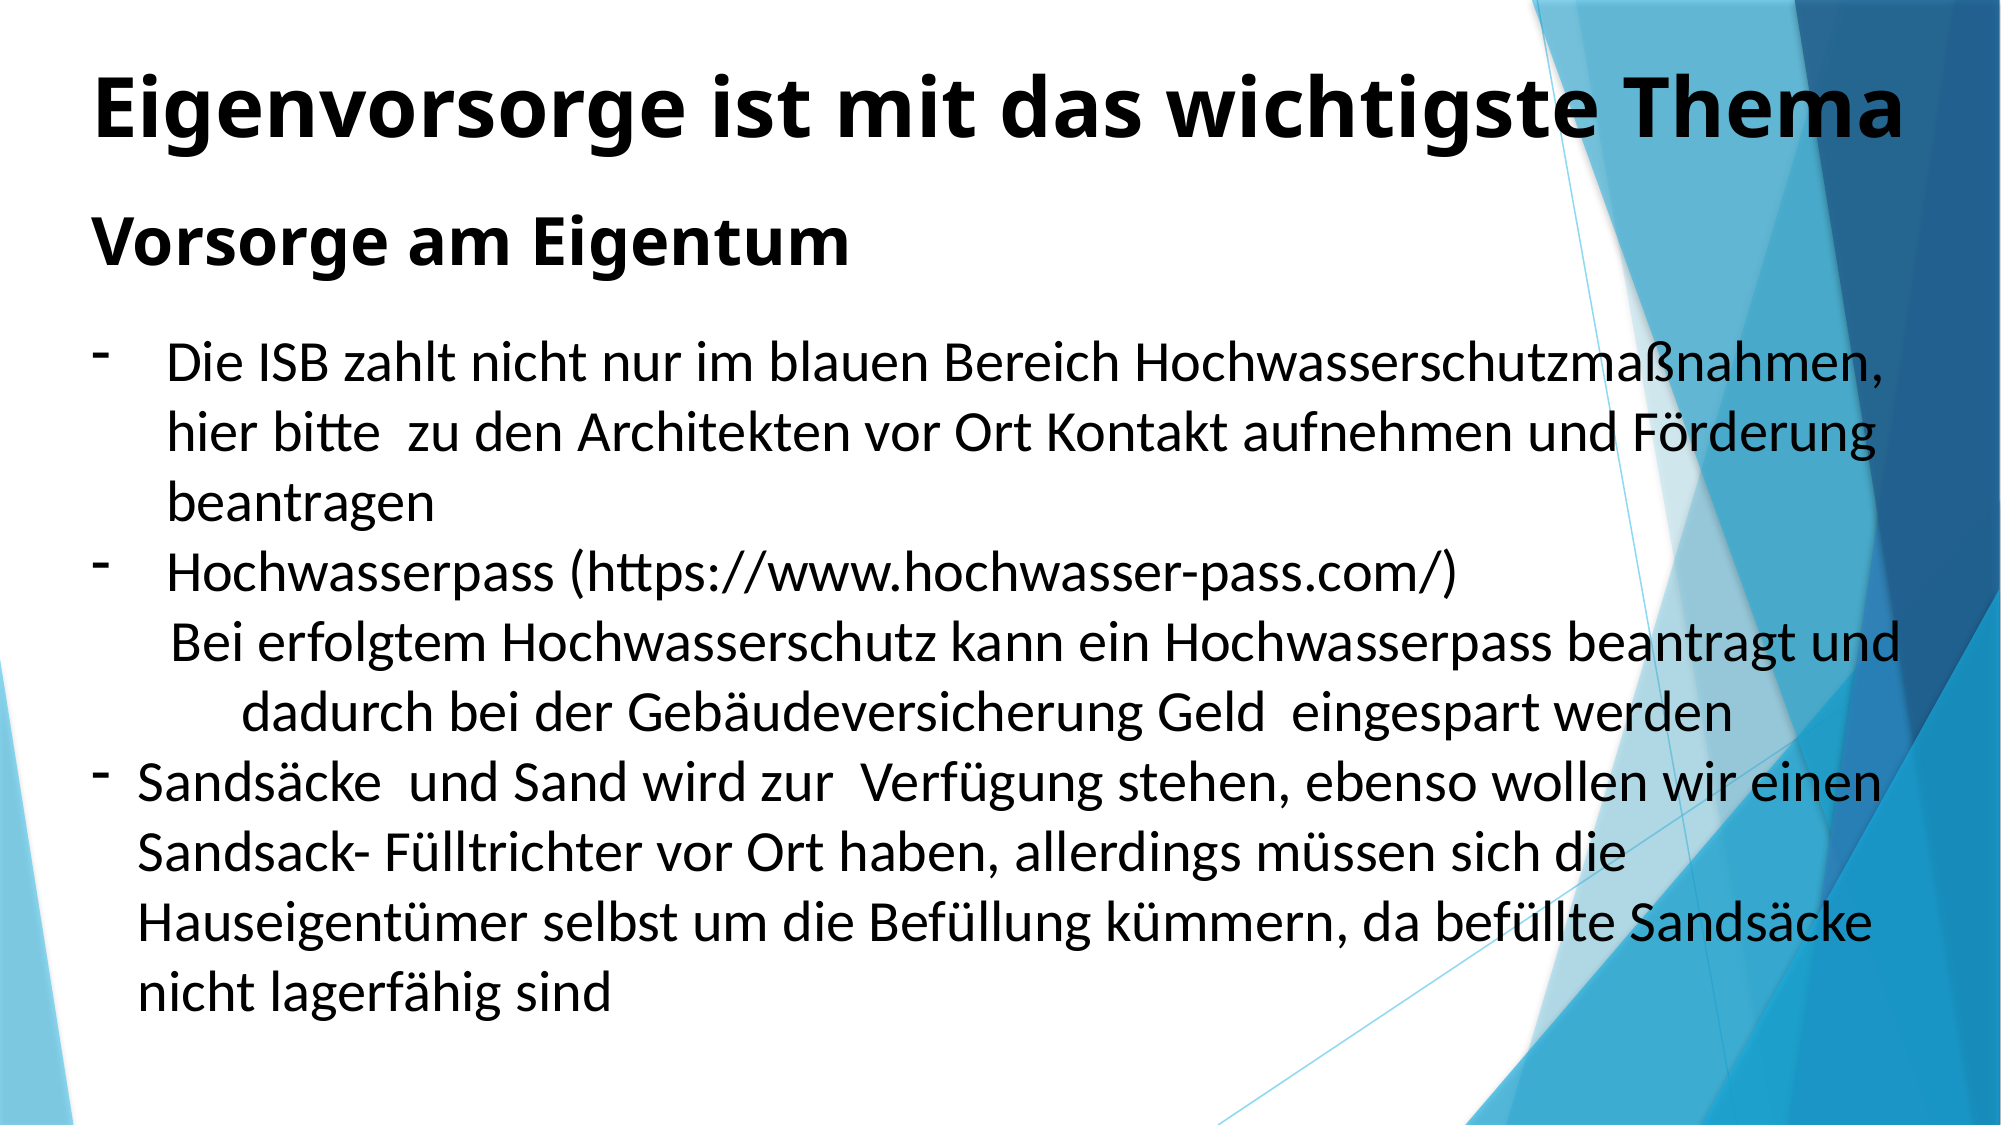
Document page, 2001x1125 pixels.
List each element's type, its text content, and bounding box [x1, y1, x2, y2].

text_box Eigenvorsorge ist mit das wichtigste Thema Vorsorge am Eigentum Die ISB zahlt nicht nur im blauen Bereich Hochwasserschutzmaßnahmen, hier bitte zu den Architekten vor Ort Kontakt aufnehmen und Förderung beantragen Hochwasserpass (https://www.hochwasser-pass.com/) Bei erfolgtem Hochwasserschutz kann ein Hochwasserpass beantragt und dadurch bei der Gebäudeversicherung Geld eingespart werden Sandsäcke und Sand wird zur Verfügung stehen, ebenso wollen wir einen Sandsack- Fülltrichter vor Ort haben, allerdings müssen sich die Hauseigentümer selbst um die Befüllung kümmern, da befüllte Sandsäcke nicht lagerfähig sind [76, 46, 1948, 1125]
